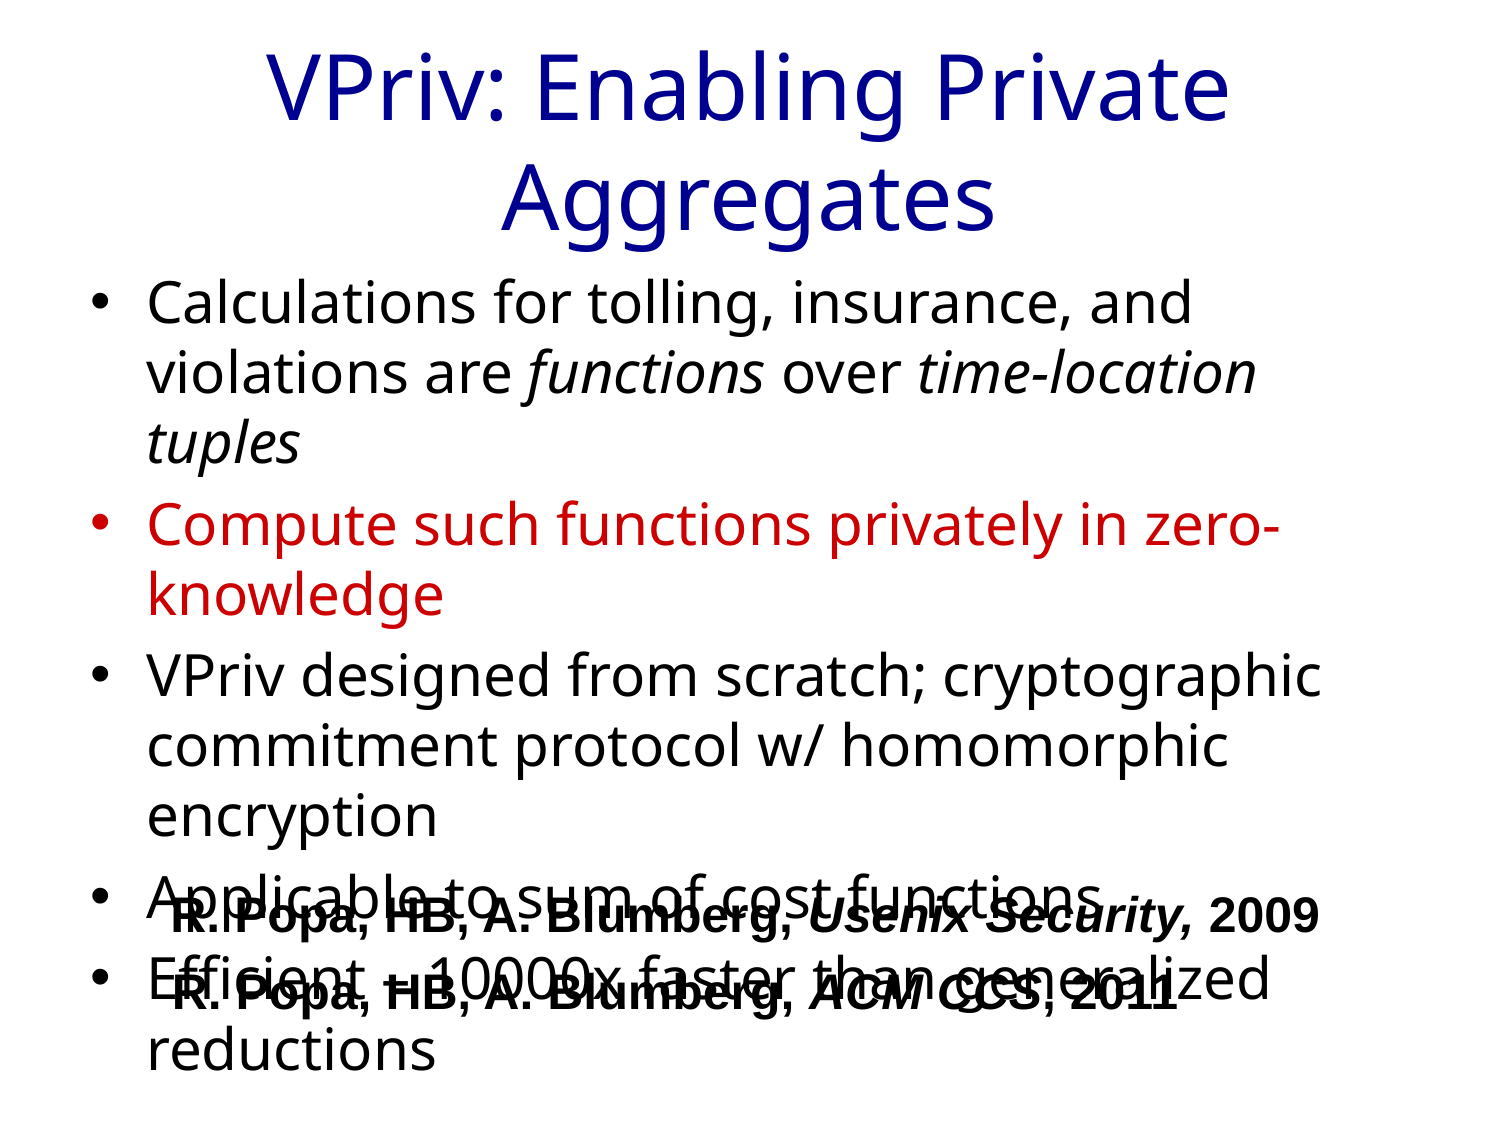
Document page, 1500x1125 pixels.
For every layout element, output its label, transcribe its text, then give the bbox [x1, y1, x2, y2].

title VPriv: Enabling Private Aggregates [75, 45, 1425, 233]
text_box R. Popa, HB, A. Blumberg, Usenix Security, 2009 [155, 874, 1336, 950]
list Calculations for tolling, insurance, and violations are functions over time-location tuples Compute such functions privately in zero-knowledge VPriv designed from scratch; cryptographic commitment protocol w/ homomorphic encryption Applicable to sum of cost functions Efficient – 10000x faster than generalized reductions [75, 257, 1425, 1000]
text_box R. Popa, HB, A. Blumberg, ACM CCS, 2011 [157, 951, 1194, 1027]
